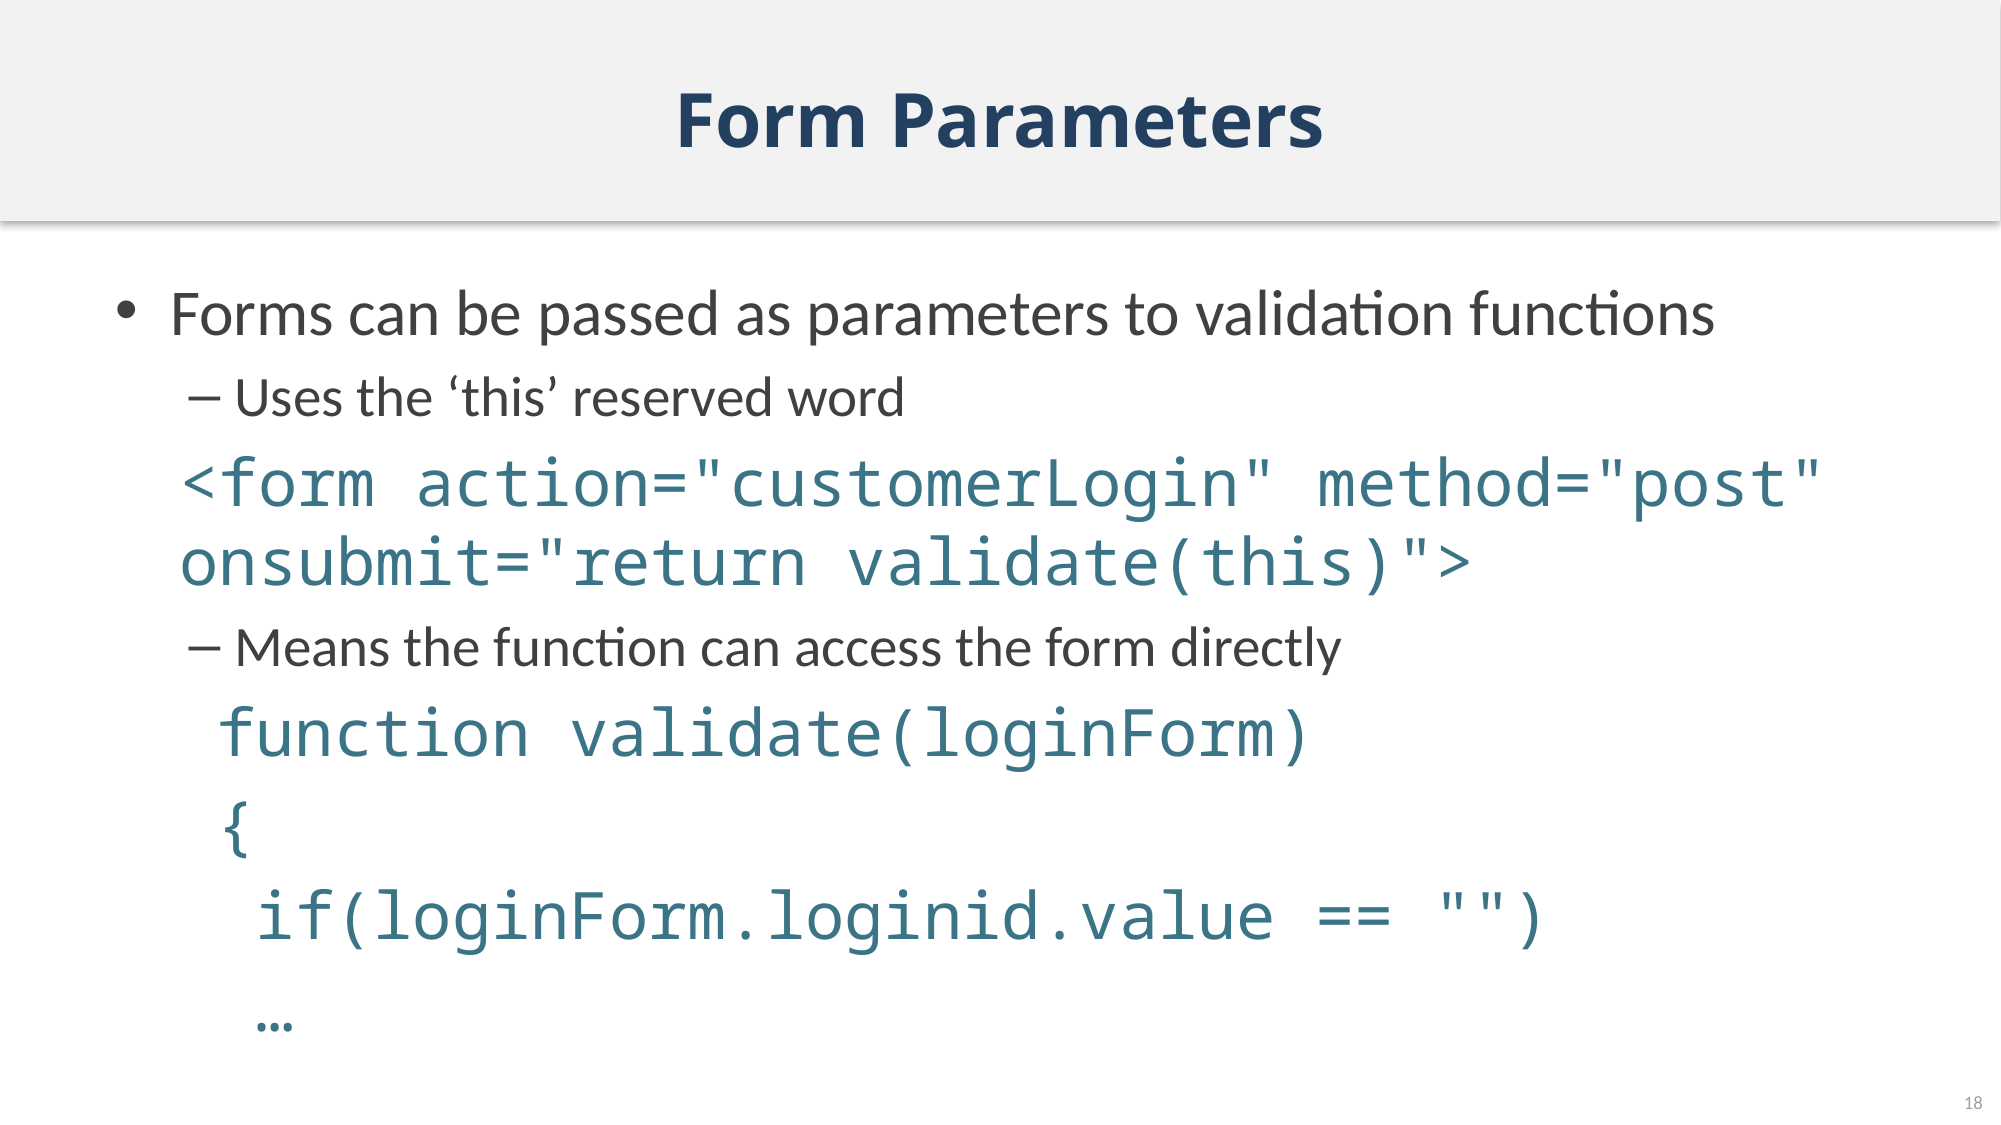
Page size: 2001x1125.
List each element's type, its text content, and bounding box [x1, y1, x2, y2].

title Form Parameters [30, 29, 1970, 207]
slide_number 18 [1893, 1081, 1999, 1122]
list Forms can be passed as parameters to validation functions Uses the ‘this’ reserved word <form action="customerLogin" method="post" onsubmit="return validate(this)"> Means the function can access the form directly function validate(loginForm) { if(loginForm.loginid.value == "") … [99, 262, 1900, 1059]
